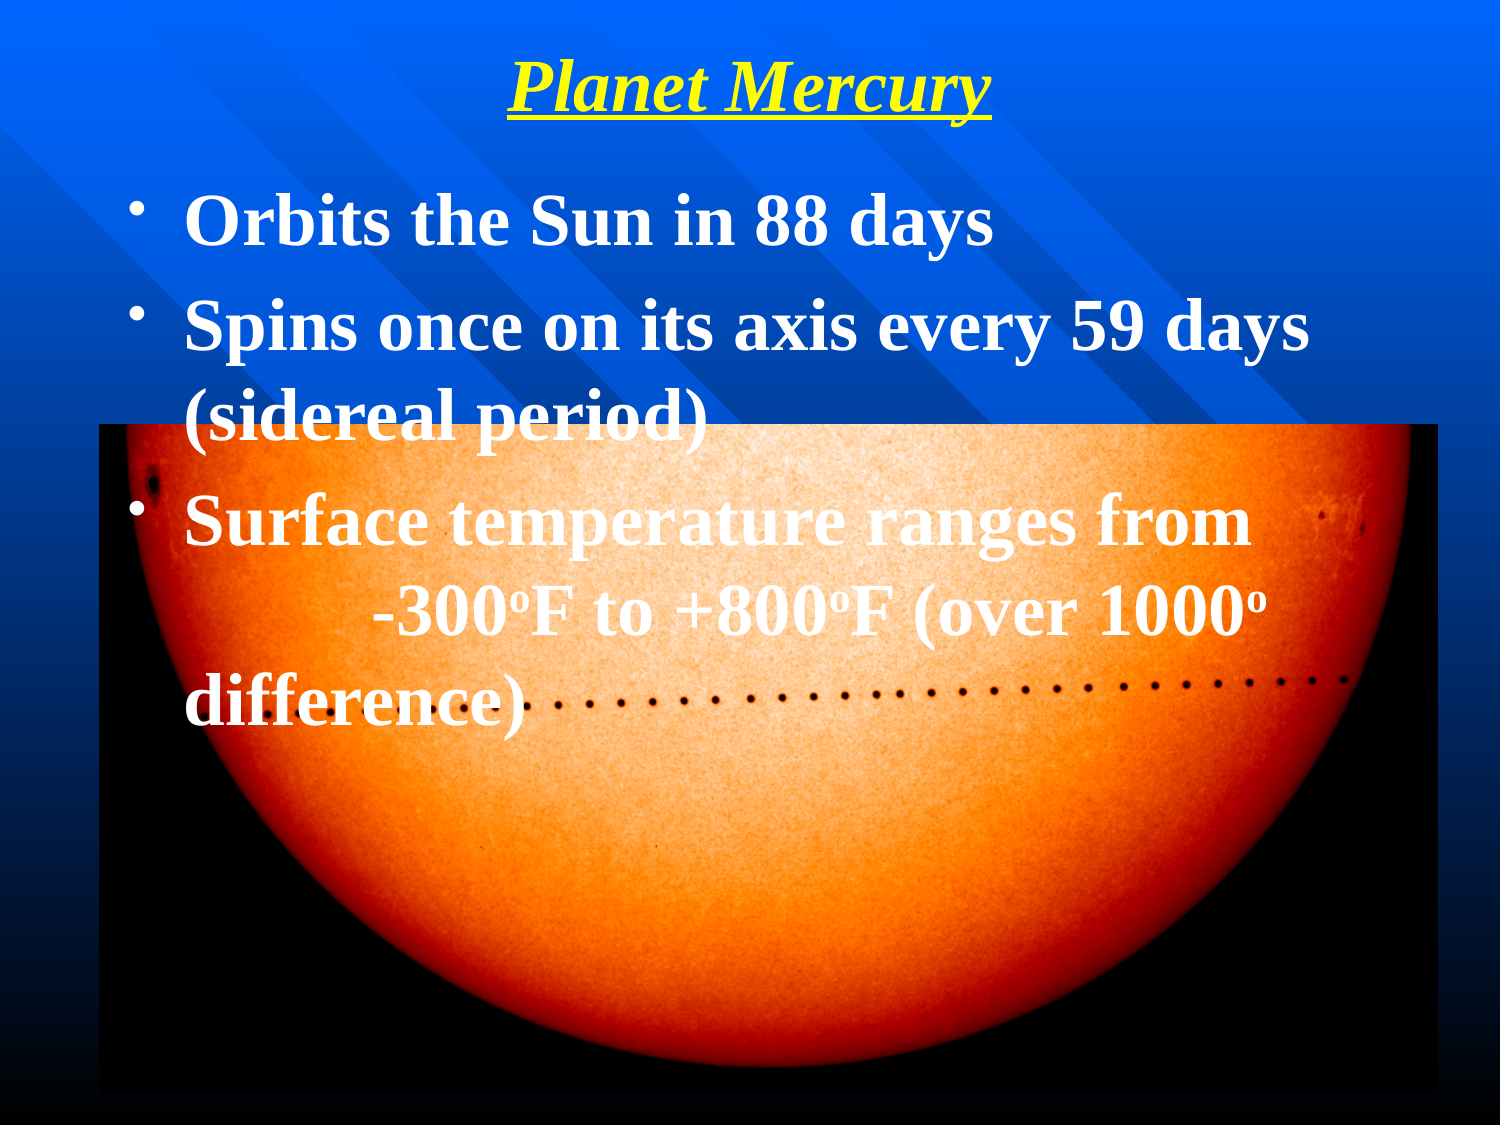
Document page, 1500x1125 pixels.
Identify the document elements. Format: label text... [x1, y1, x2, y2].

list Orbits the Sun in 88 days Spins once on its axis every 59 days (sidereal period) Surface temperature ranges from -300oF to +800oF (over 1000o difference) [112, 162, 1388, 423]
picture [99, 424, 1438, 1094]
title Planet Mercury [112, 0, 1388, 162]
